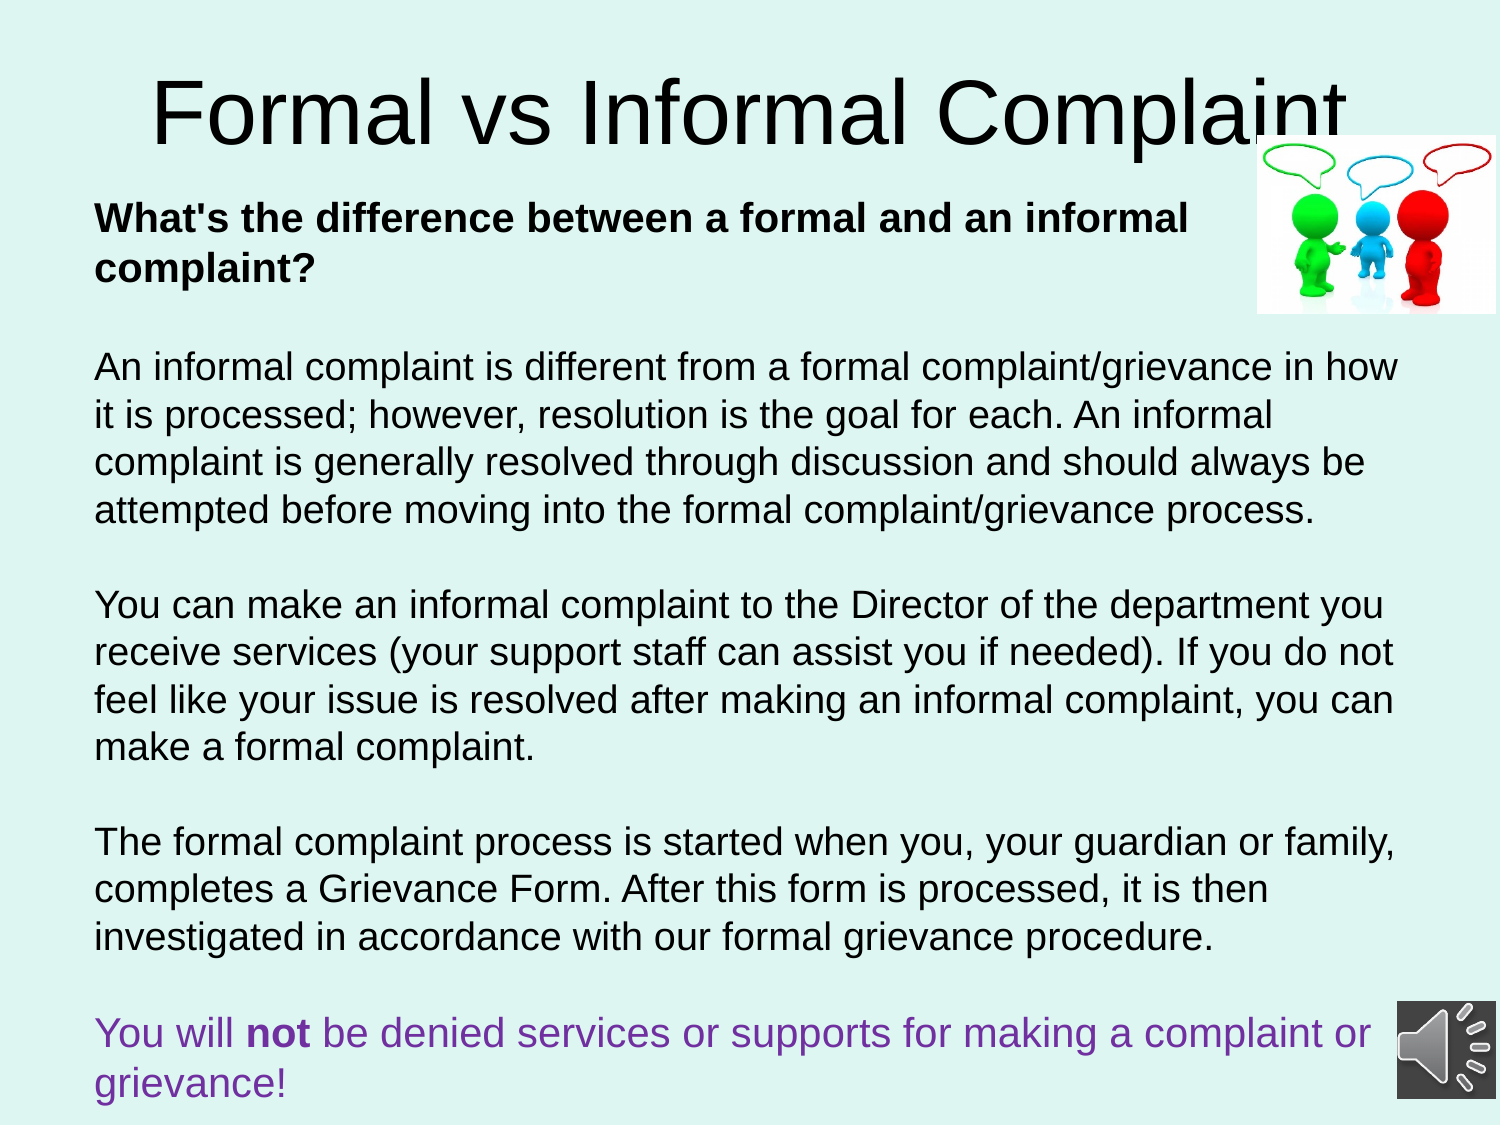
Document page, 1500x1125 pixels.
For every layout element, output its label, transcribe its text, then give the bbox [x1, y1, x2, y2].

picture [1396, 999, 1497, 1101]
picture [1257, 135, 1496, 314]
text_box Formal vs Informal Complaint [74, 45, 1425, 233]
text_box What's the difference between a formal and an informal complaint? An informal complaint is different from a formal complaint/grievance in how it is processed; however, resolution is the goal for each. An informal complaint is generally resolved through discussion and should always be attempted before moving into the formal complaint/grievance process. You can make an informal complaint to the Director of the department you receive services (your support staff can assist you if needed). If you do not feel like your issue is resolved after making an informal complaint, you can make a formal complaint. The formal complaint process is started when you, your guardian or family, completes a Grievance Form. After this form is processed, it is then investigated in accordance with our formal grievance procedure. You will not be denied services or supports for making a complaint or grievance! [79, 183, 1442, 1114]
